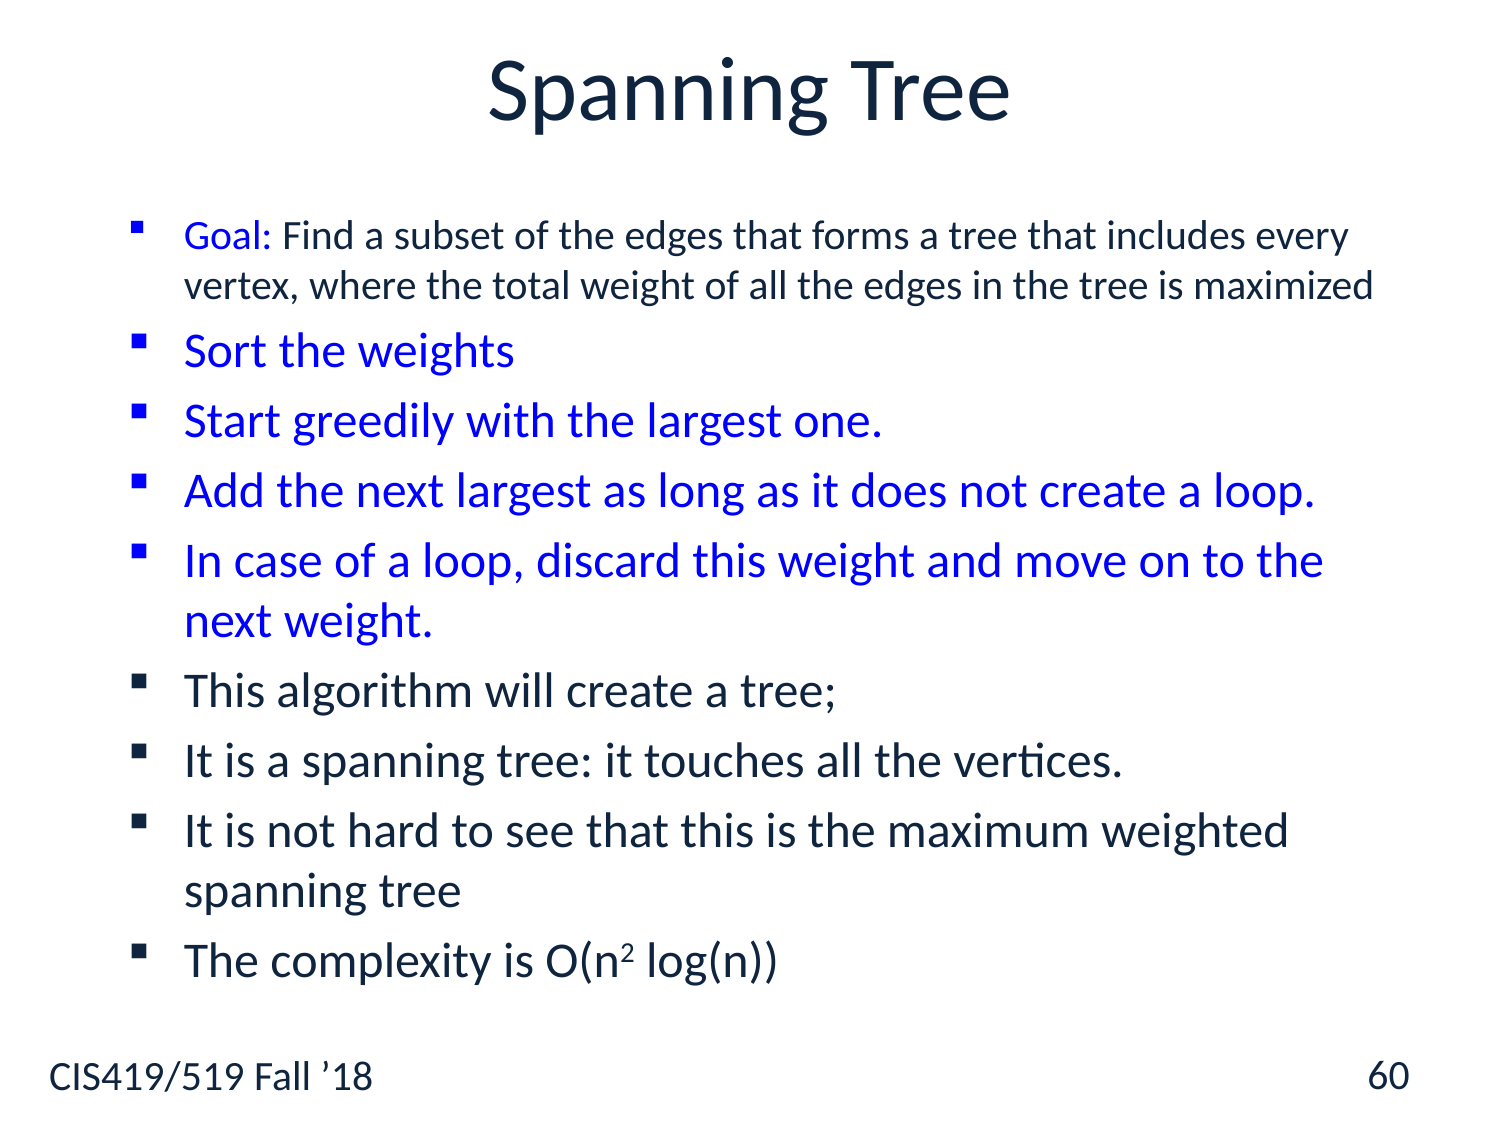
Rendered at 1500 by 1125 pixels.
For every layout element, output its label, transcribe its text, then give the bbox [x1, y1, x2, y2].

list Goal: Find a subset of the edges that forms a tree that includes every vertex, where the total weight of all the edges in the tree is maximized Sort the weights Start greedily with the largest one. Add the next largest as long as it does not create a loop. In case of a loop, discard this weight and move on to the next weight. This algorithm will create a tree; It is a spanning tree: it touches all the vertices. It is not hard to see that this is the maximum weighted spanning tree The complexity is O(n2 log(n)) [112, 200, 1413, 1018]
slide_number 60 [1074, 1042, 1425, 1103]
title Spanning Tree [112, 5, 1388, 163]
